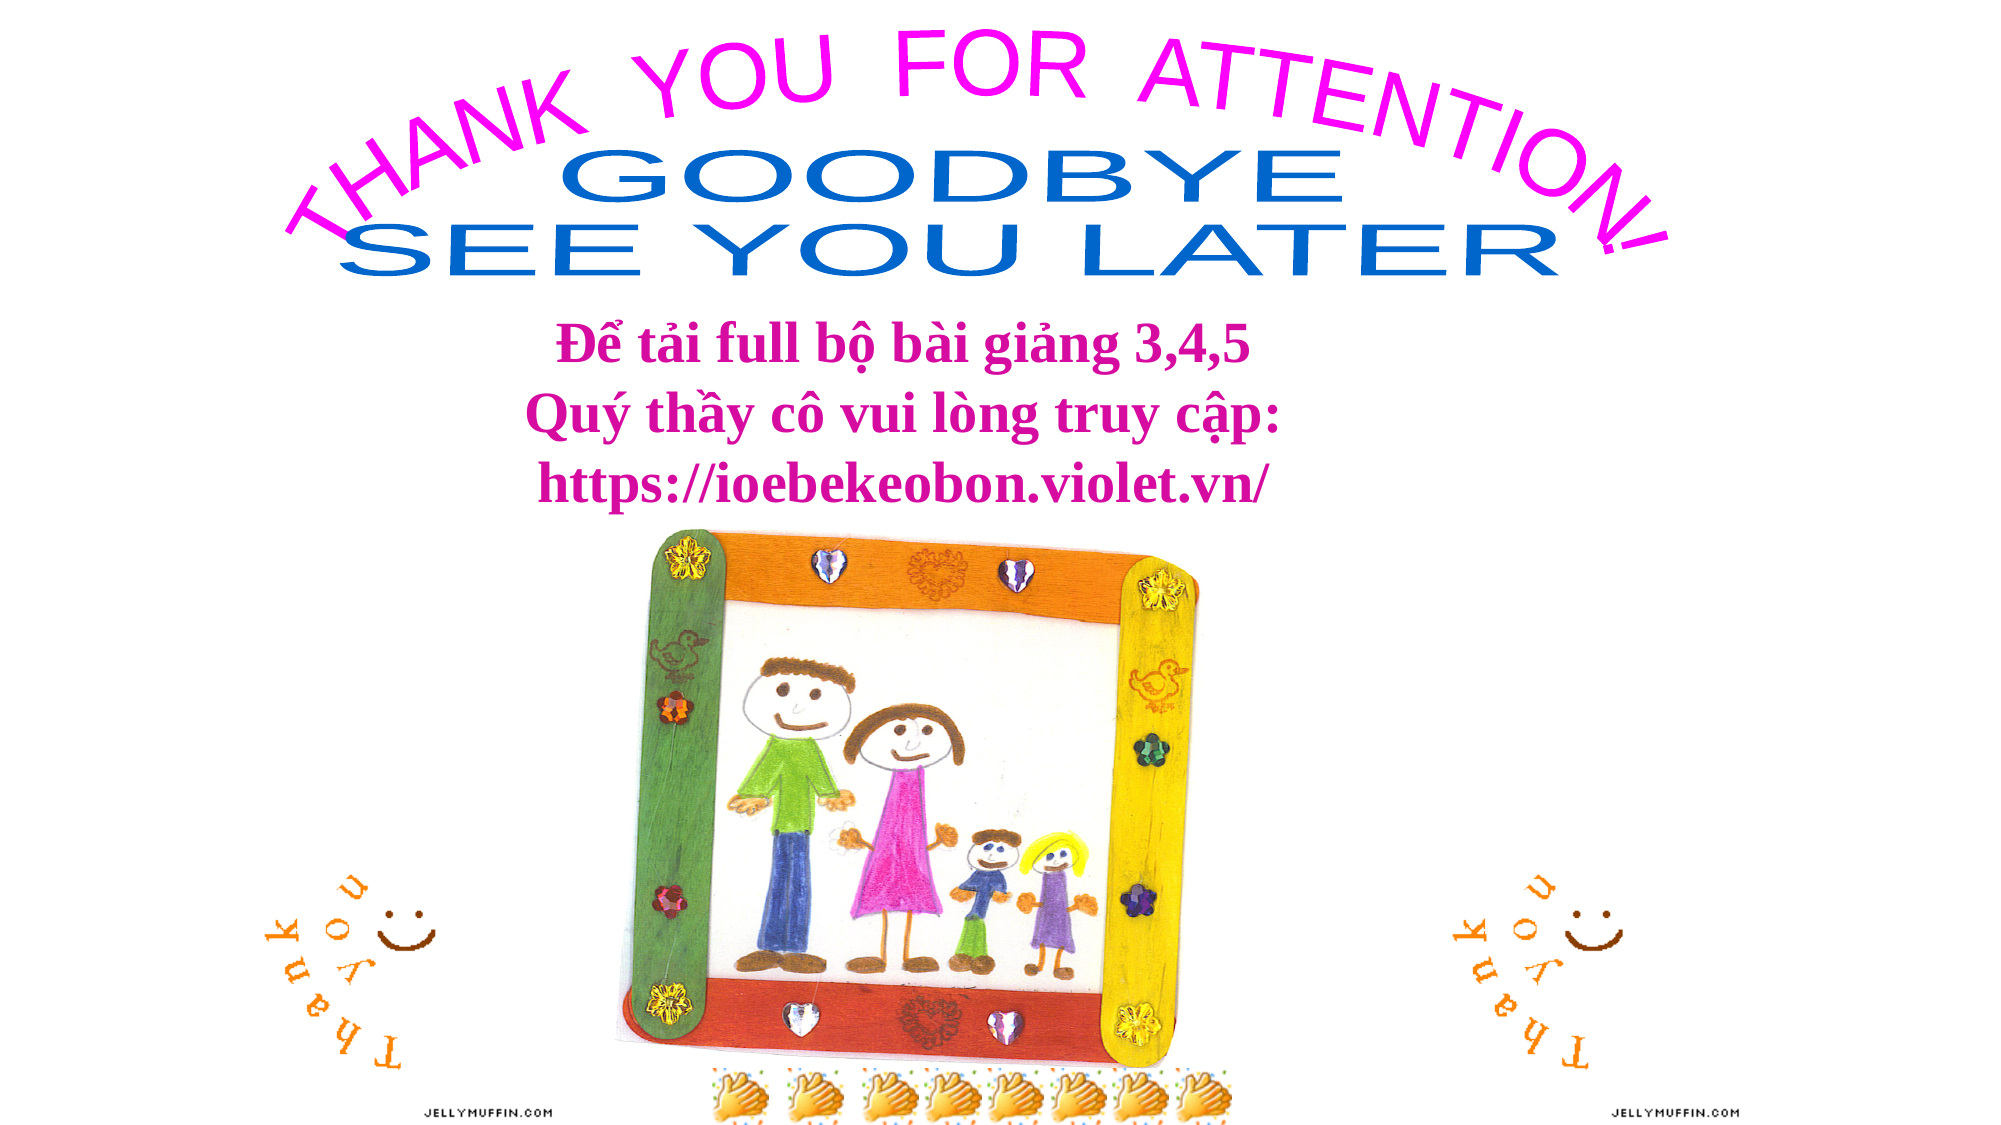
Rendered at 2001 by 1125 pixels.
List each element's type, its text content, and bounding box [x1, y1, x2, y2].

picture [712, 1068, 769, 1125]
picture [249, 734, 563, 1125]
picture [615, 522, 1232, 1125]
text_box Để tải full bộ bài giảng 3,4,5 Quý thầy cô vui lòng truy cập: https://ioebekeobon.violet.vn/ [409, 296, 1398, 522]
picture [787, 1068, 844, 1125]
picture [862, 1068, 919, 1125]
picture [1437, 734, 1751, 1125]
